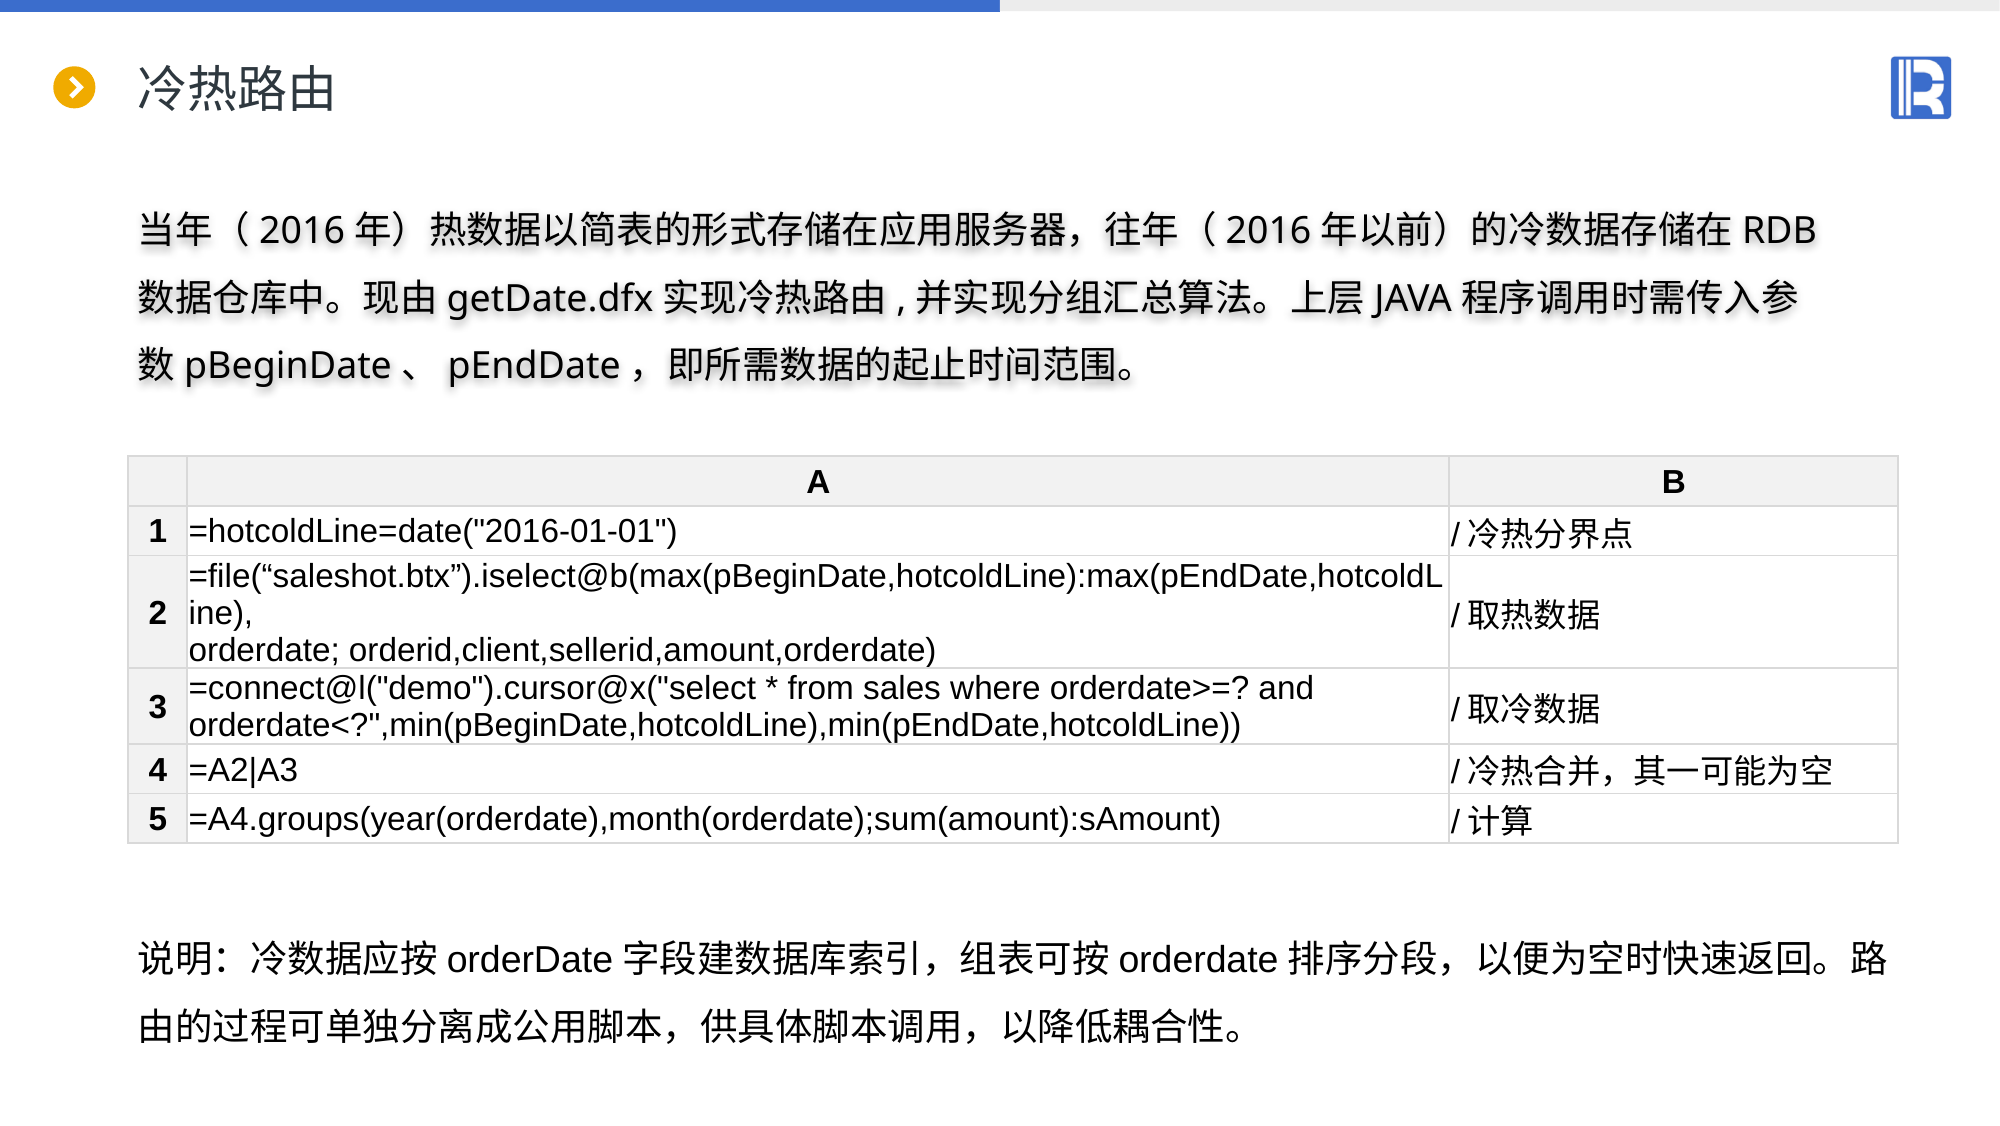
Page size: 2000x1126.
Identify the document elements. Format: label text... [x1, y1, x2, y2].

title 冷热路由 [116, 43, 1000, 132]
table_cell =A2|A3 [188, 745, 1448, 793]
table_cell /取热数据 [1450, 556, 1897, 667]
table_cell 3 [129, 669, 186, 743]
table_header B [1450, 457, 1897, 505]
picture [1882, 48, 1960, 126]
table_cell 5 [129, 794, 186, 842]
table_cell =file(“saleshot.btx”).iselect@b(max(pBeginDate,hotcoldLine):max(pEndDate,hotcoldLine), orderdate; orderid,client,sellerid,amount,orderdate) [188, 556, 1448, 667]
text_box 说明：冷数据应按orderDate字段建数据库索引，组表可按orderdate排序分段，以便为空时快速返回。路由的过程可单独分离成公用脚本，供具体脚本调用，以降低耦合性。 [123, 905, 1921, 1055]
table_cell =hotcoldLine=date("2016-01-01") [188, 507, 1448, 555]
table_cell =connect@l("demo").cursor@x("select * from sales where orderdate>=? and orderdate<?",min(pBeginDate,hotcoldLine),min(pEndDate,hotcoldLine)) [188, 669, 1448, 743]
table_cell /计算 [1450, 794, 1897, 842]
table_cell /冷热合并，其一可能为空 [1450, 745, 1897, 793]
table_cell =A4.groups(year(orderdate),month(orderdate);sum(amount):sAmount) [188, 794, 1448, 842]
table_cell 4 [129, 745, 186, 793]
table_cell 2 [129, 556, 186, 667]
table_header A [188, 457, 1448, 505]
table_cell /冷热分界点 [1450, 507, 1897, 555]
table_cell /取冷数据 [1450, 669, 1897, 743]
table_header [129, 457, 186, 505]
table_cell 1 [129, 507, 186, 555]
text_box 当年（2016年）热数据以简表的形式存储在应用服务器，往年（2016年以前）的冷数据存储在RDB数据仓库中。现由getDate.dfx实现冷热路由,并实现分组汇总算法。上层JAVA程序调用时需传入参数pBeginDate、pEndDate，即所需数据的起止时间范围。 [120, 170, 1854, 400]
